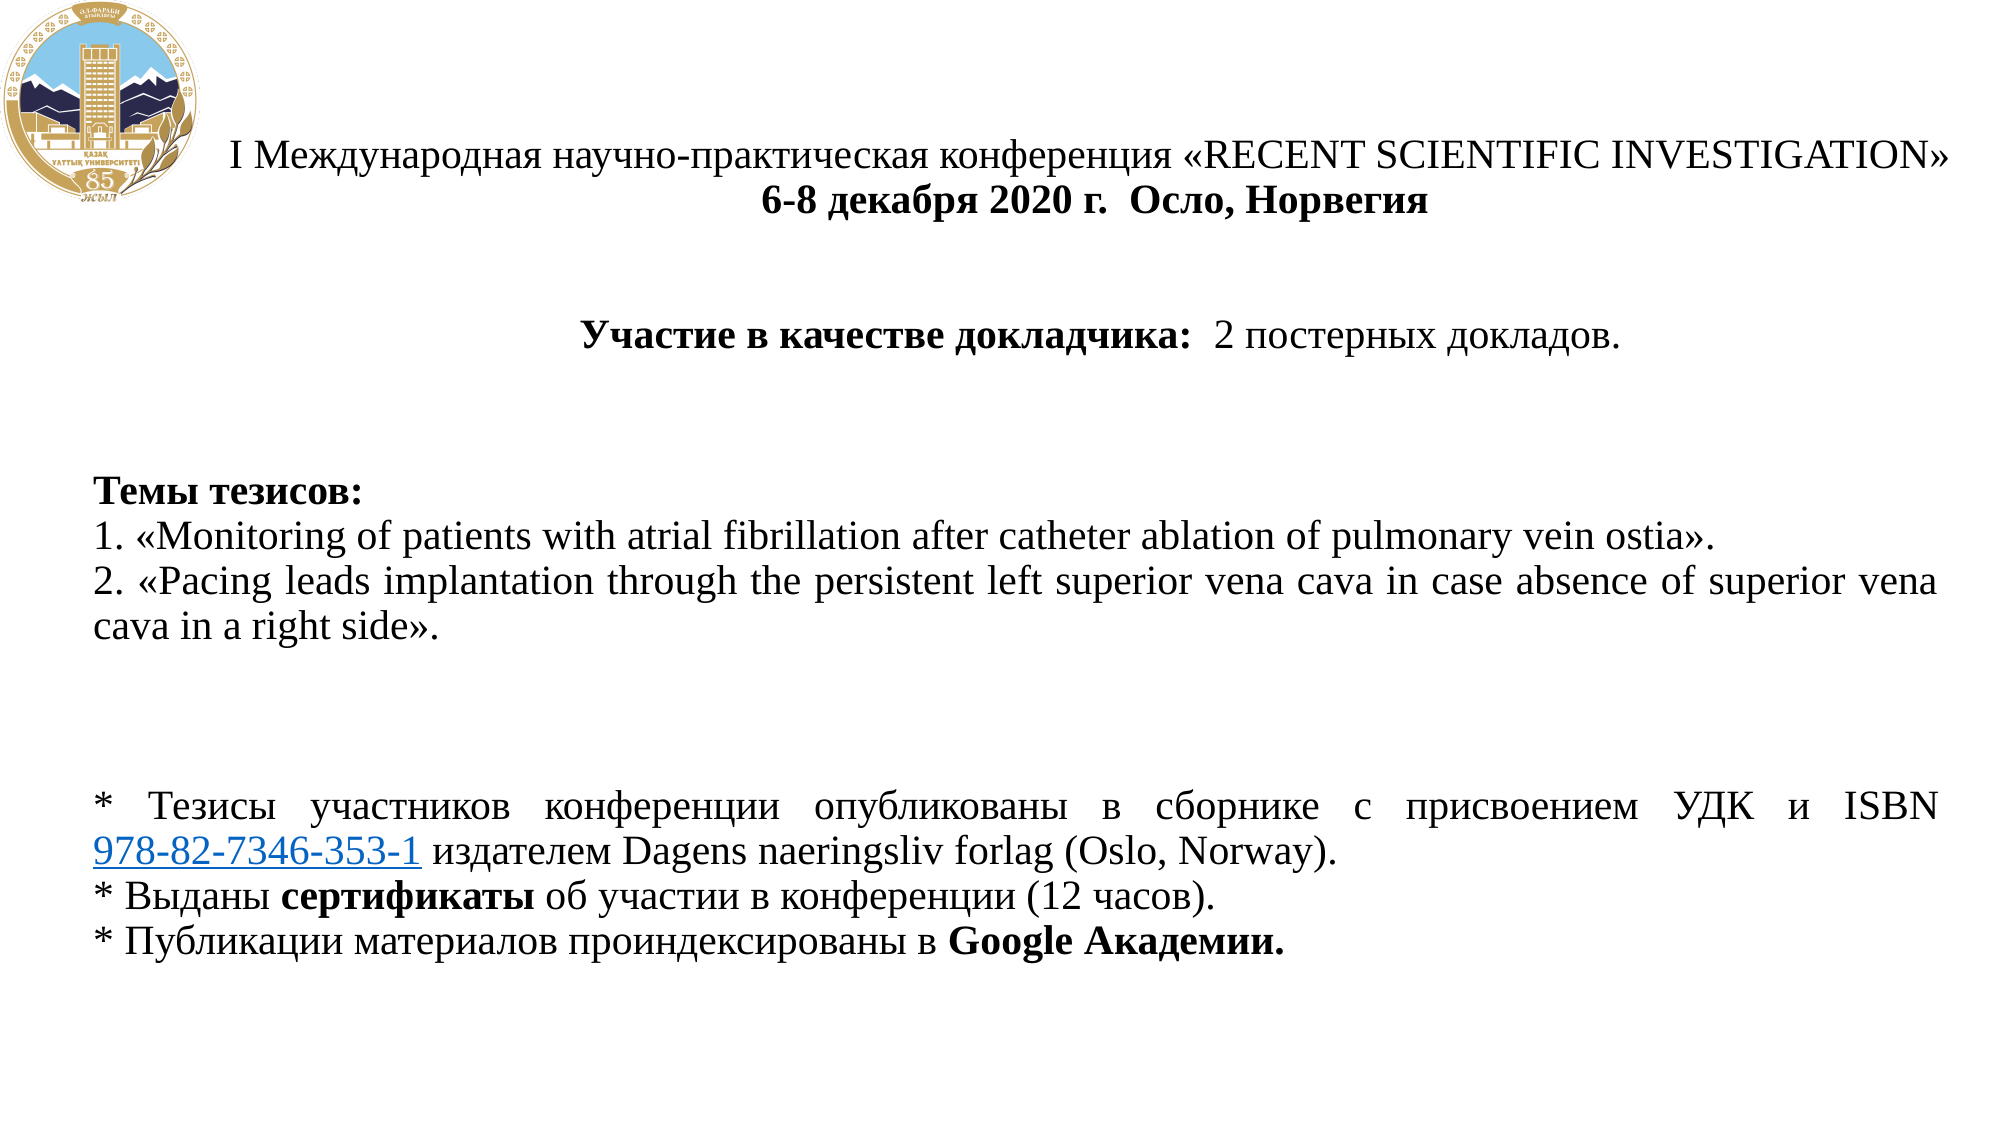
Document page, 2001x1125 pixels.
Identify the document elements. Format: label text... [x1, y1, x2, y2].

picture [0, 0, 200, 205]
text_box I Международная научно-практическая конференция «RECENT SCIENTIFIC INVESTIGATION» 6-8 декабря 2020 г. Осло, Норвегия Участие в качестве докладчика: 2 постерных докладов. [190, 167, 2000, 366]
text_box Темы тезисов: 1. «Monitoring of patients with atrial fibrillation after catheter ablation of pulmonary vein ostia». 2. «Pacing leads implantation through the persistent left superior vena cava in case absence of superior vena cava in a right side». * Тезисы участников конференции опубликованы в сборнике с присвоением УДК и ISBN 978-82-7346-353-1 издателем Dagens naeringsliv forlag (Oslo, Norway). * Выданы сертификаты об участии в конференции (12 часов). * Публикации материалов проиндексированы в Google Академии. [78, 385, 1955, 971]
